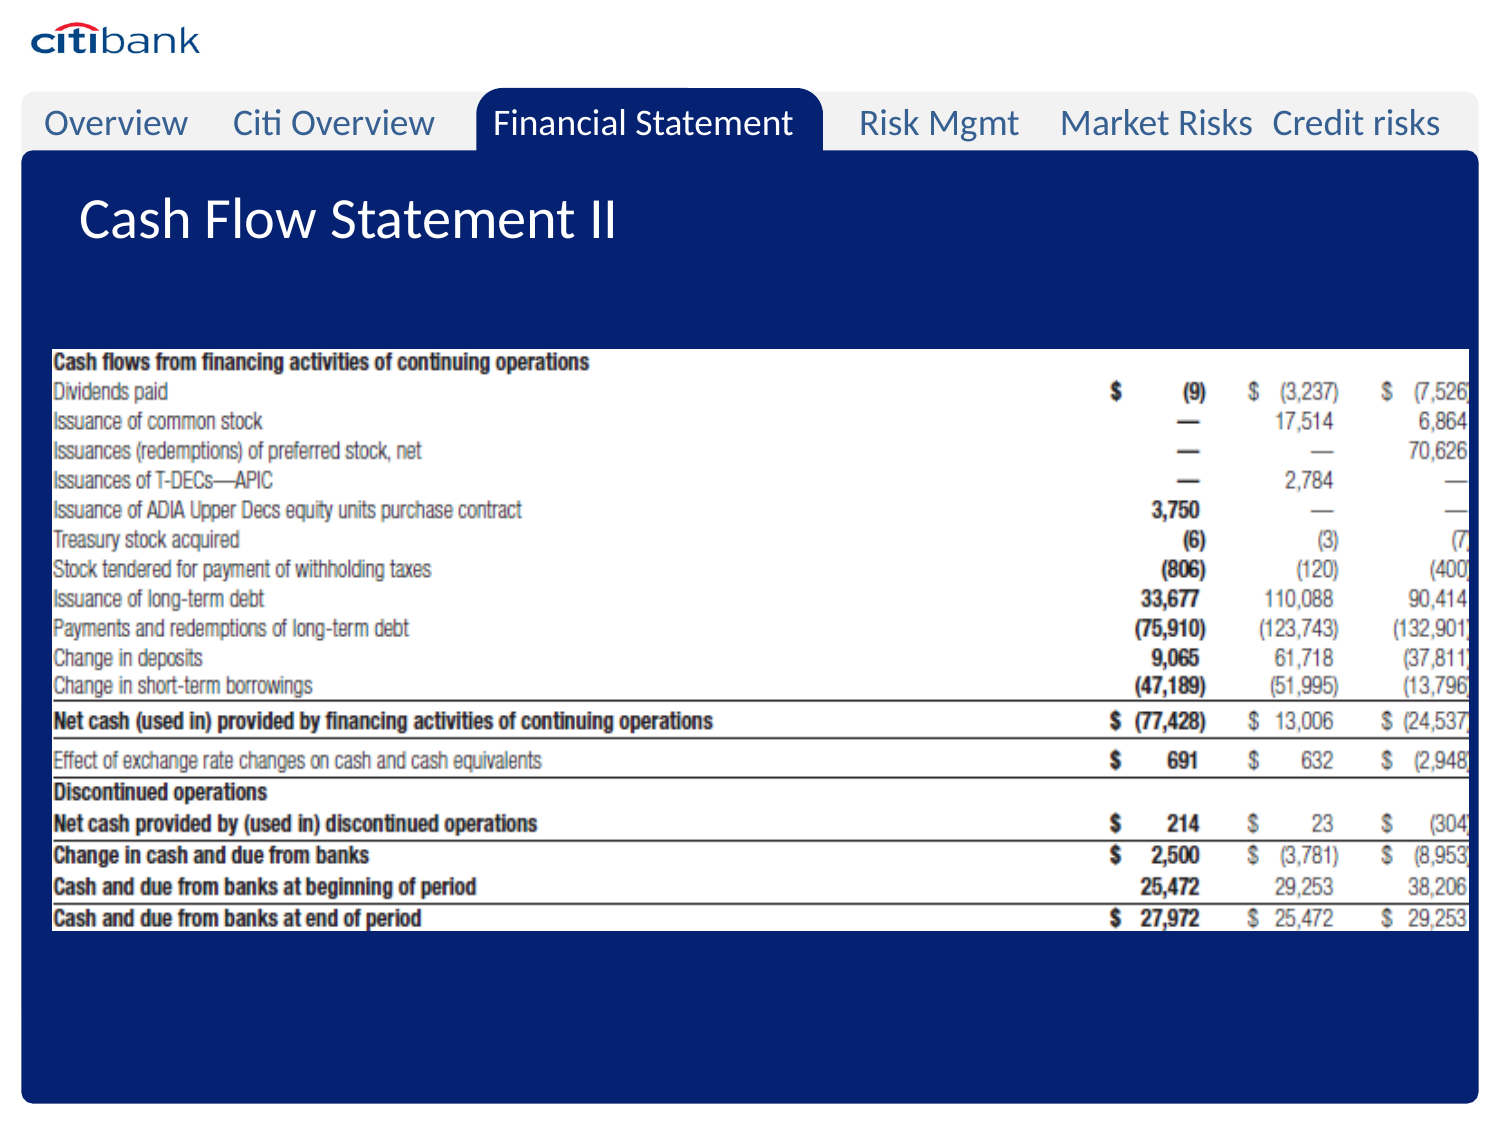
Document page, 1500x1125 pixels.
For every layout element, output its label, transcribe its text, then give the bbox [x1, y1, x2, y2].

picture [51, 349, 1469, 931]
text_box Financial Statement [478, 90, 844, 150]
text_box Cash Flow Statement II [64, 172, 1317, 258]
text_box [21, 150, 1479, 1104]
picture [29, 0, 201, 79]
text_box Credit risks [1257, 90, 1500, 150]
text_box Citi Overview [218, 90, 478, 150]
text_box Market Risks [1045, 90, 1257, 150]
text_box Overview [29, 90, 218, 150]
text_box Risk Mgmt [844, 90, 1045, 150]
text_box [1470, 150, 1479, 159]
text_box [21, 93, 30, 159]
